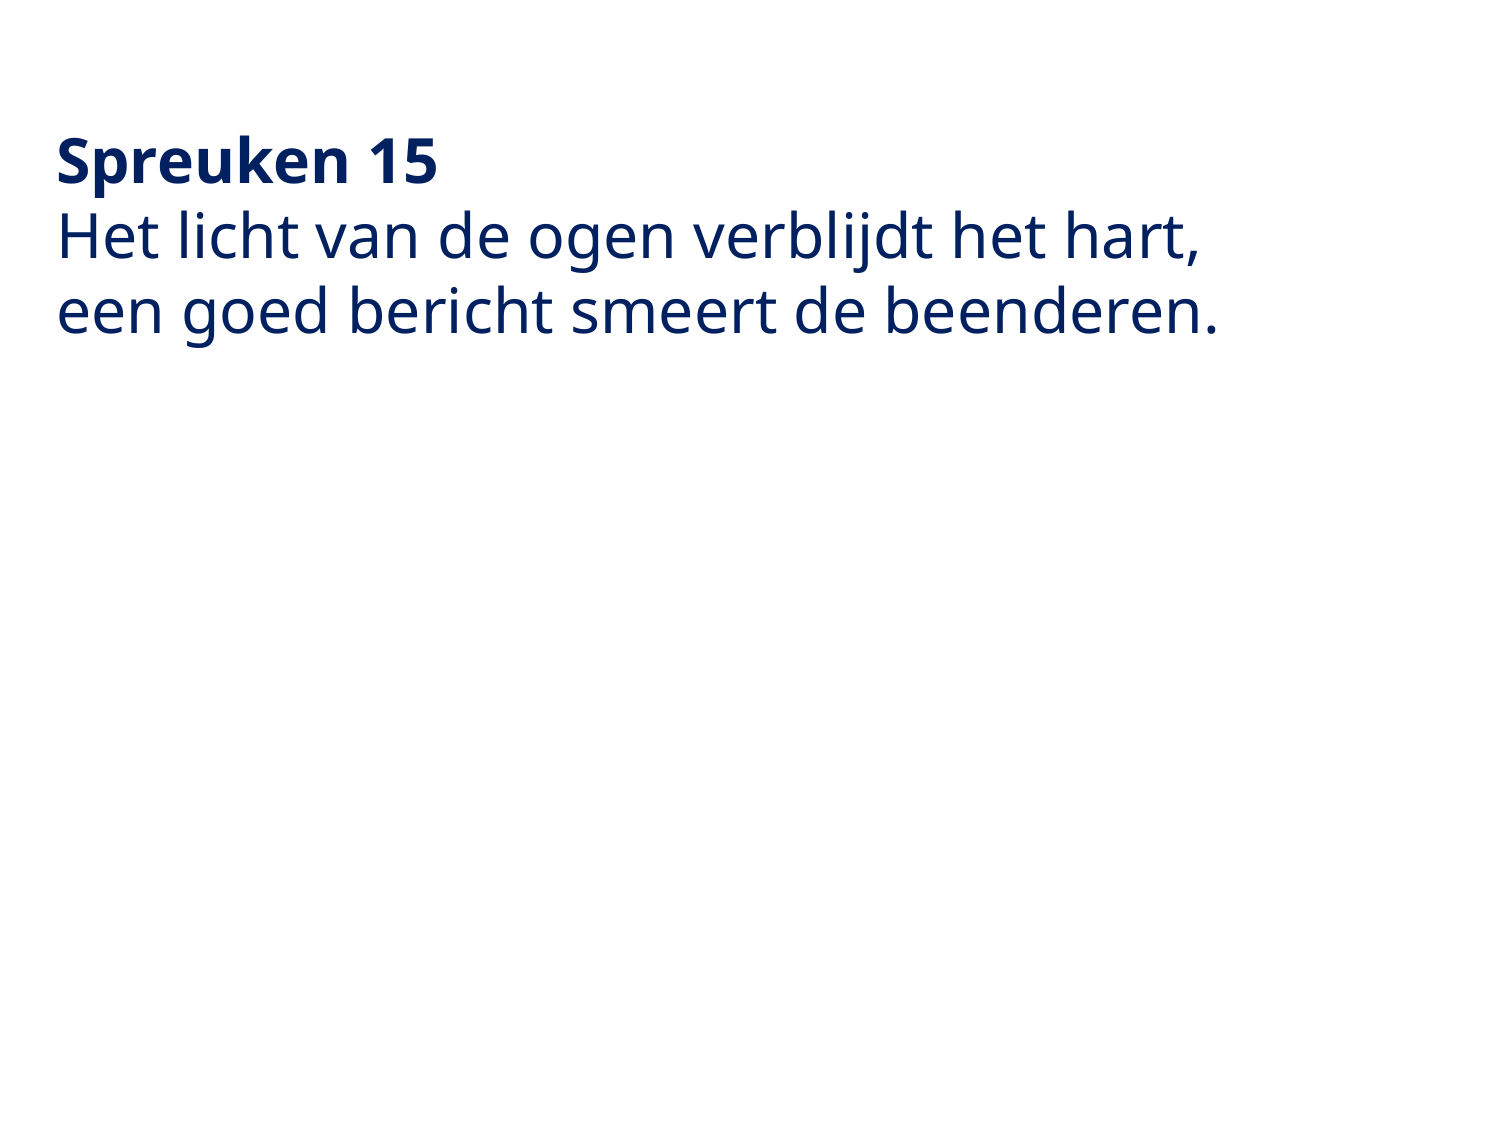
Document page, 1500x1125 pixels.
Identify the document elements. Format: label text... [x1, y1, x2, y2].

text_box Spreuken 15 Het licht van de ogen verblijdt het hart, een goed bericht smeert de beenderen. [41, 113, 1447, 354]
